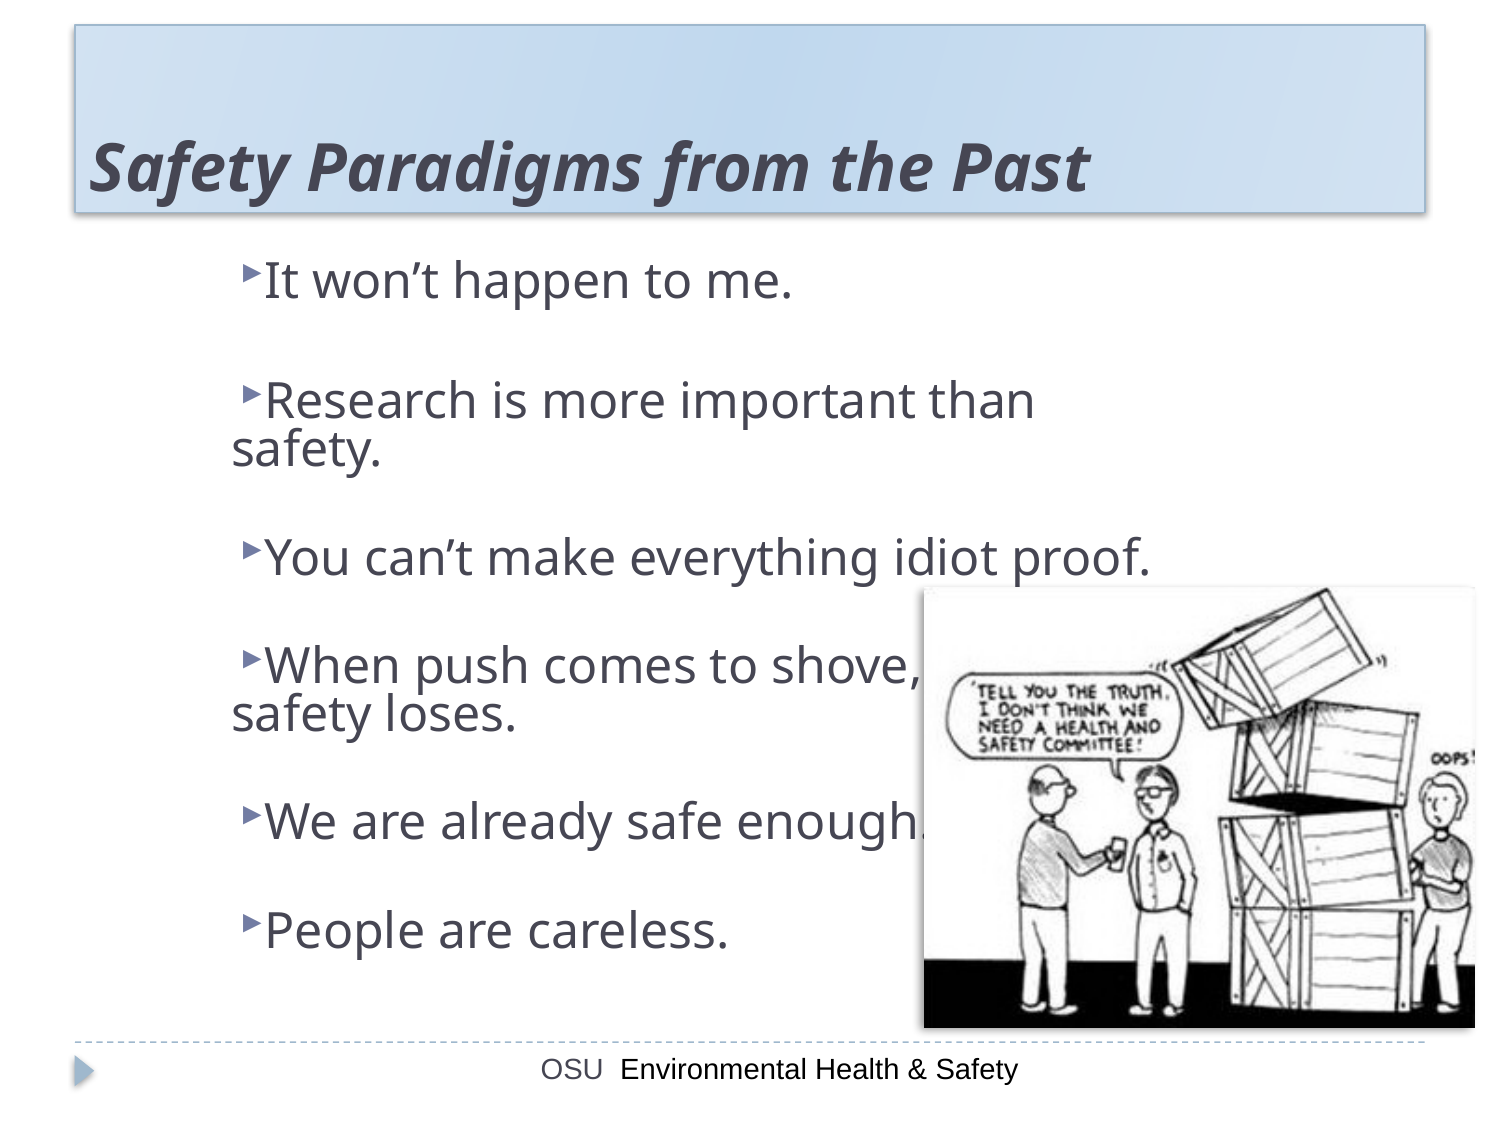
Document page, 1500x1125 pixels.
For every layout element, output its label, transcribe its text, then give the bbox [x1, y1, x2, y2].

footer OSU Environmental Health & Safety [475, 1063, 1051, 1103]
title Safety Paradigms from the Past [74, 24, 1426, 213]
list It won’t happen to me. Research is more important than safety. You can’t make everything idiot proof. When push comes to shove, safety loses. We are already safe enough. People are careless. [75, 252, 1425, 1063]
picture [924, 587, 1476, 1029]
